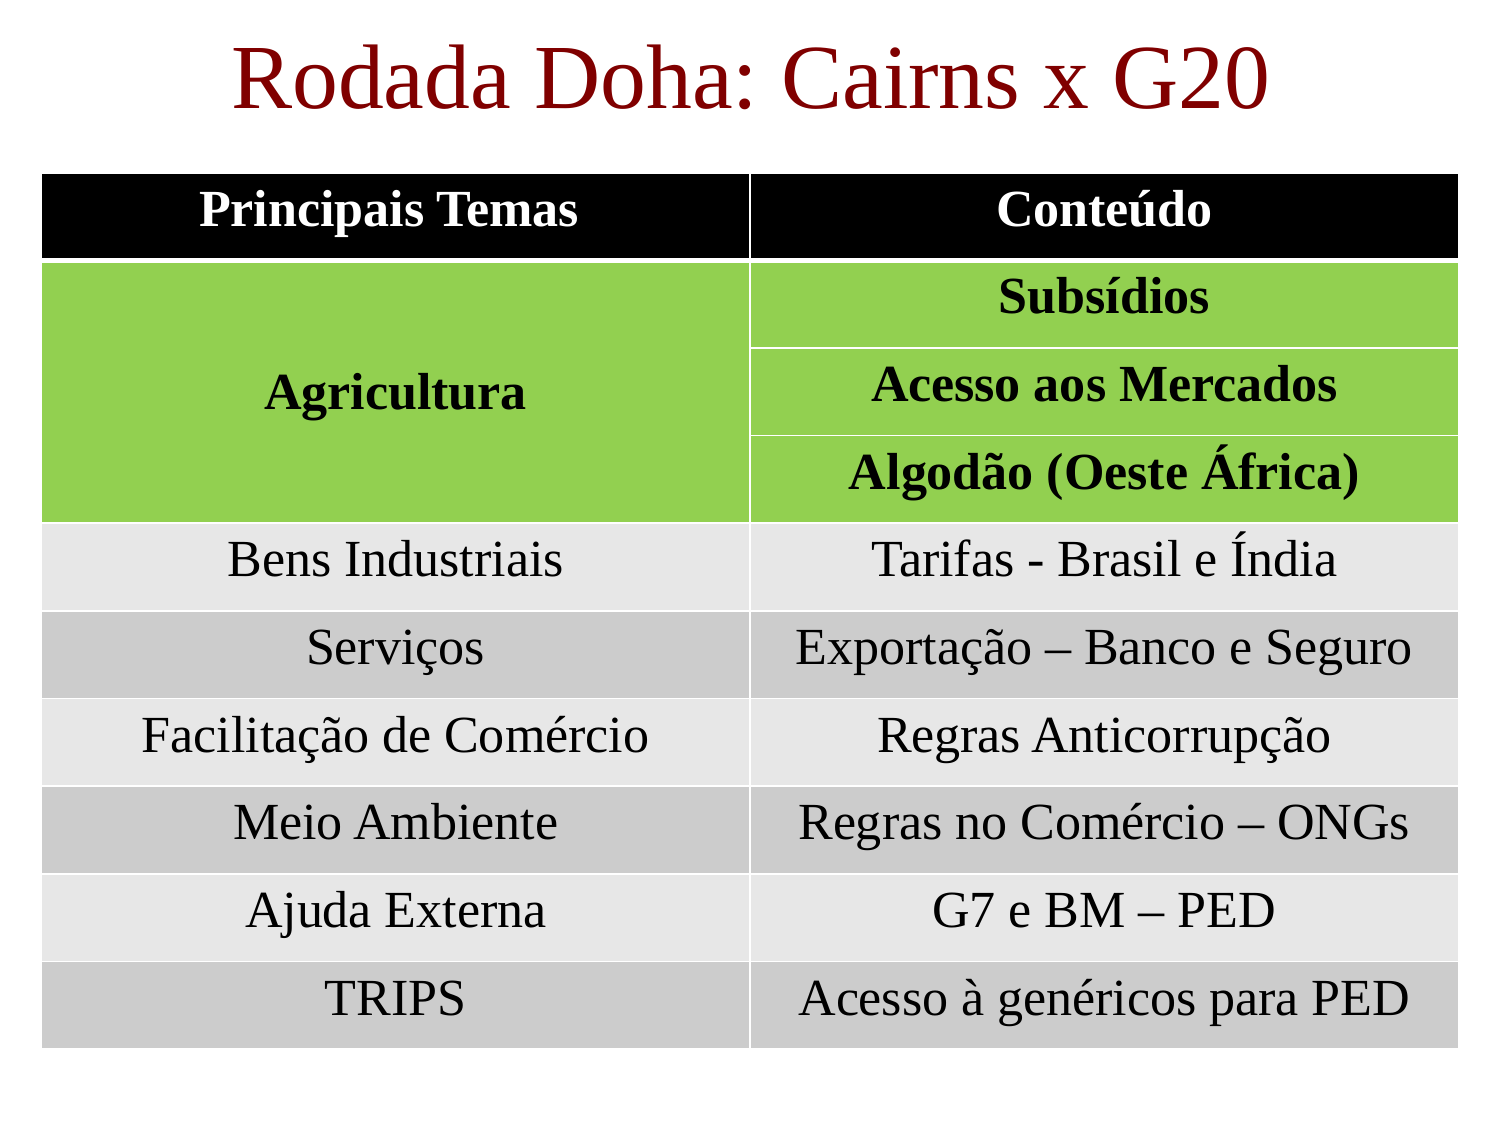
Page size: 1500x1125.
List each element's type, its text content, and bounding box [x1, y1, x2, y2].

table_cell Acesso aos Mercados [751, 349, 1458, 435]
table_cell Exportação – Banco e Seguro [751, 612, 1458, 698]
table_cell Ajuda Externa [42, 875, 749, 961]
table_cell Acesso à genéricos para PED [751, 962, 1458, 1048]
table_header Principais Temas [42, 174, 749, 258]
table_cell G7 e BM – PED [751, 875, 1458, 961]
table_cell TRIPS [42, 962, 749, 1048]
table_cell Regras no Comércio – ONGs [751, 787, 1458, 873]
table_cell Facilitação de Comércio [42, 699, 749, 785]
table_cell Regras Anticorrupção [751, 699, 1458, 785]
table_cell Tarifas - Brasil e Índia [751, 524, 1458, 610]
table_cell Bens Industriais [42, 524, 749, 610]
table_cell Serviços [42, 612, 749, 698]
table_cell Agricultura [42, 263, 749, 522]
title Rodada Doha: Cairns x G20 [76, 6, 1427, 137]
table_cell Subsídios [751, 263, 1458, 347]
table_cell Algodão (Oeste África) [751, 436, 1458, 522]
table_header Conteúdo [751, 174, 1458, 258]
table_cell Meio Ambiente [42, 787, 749, 873]
